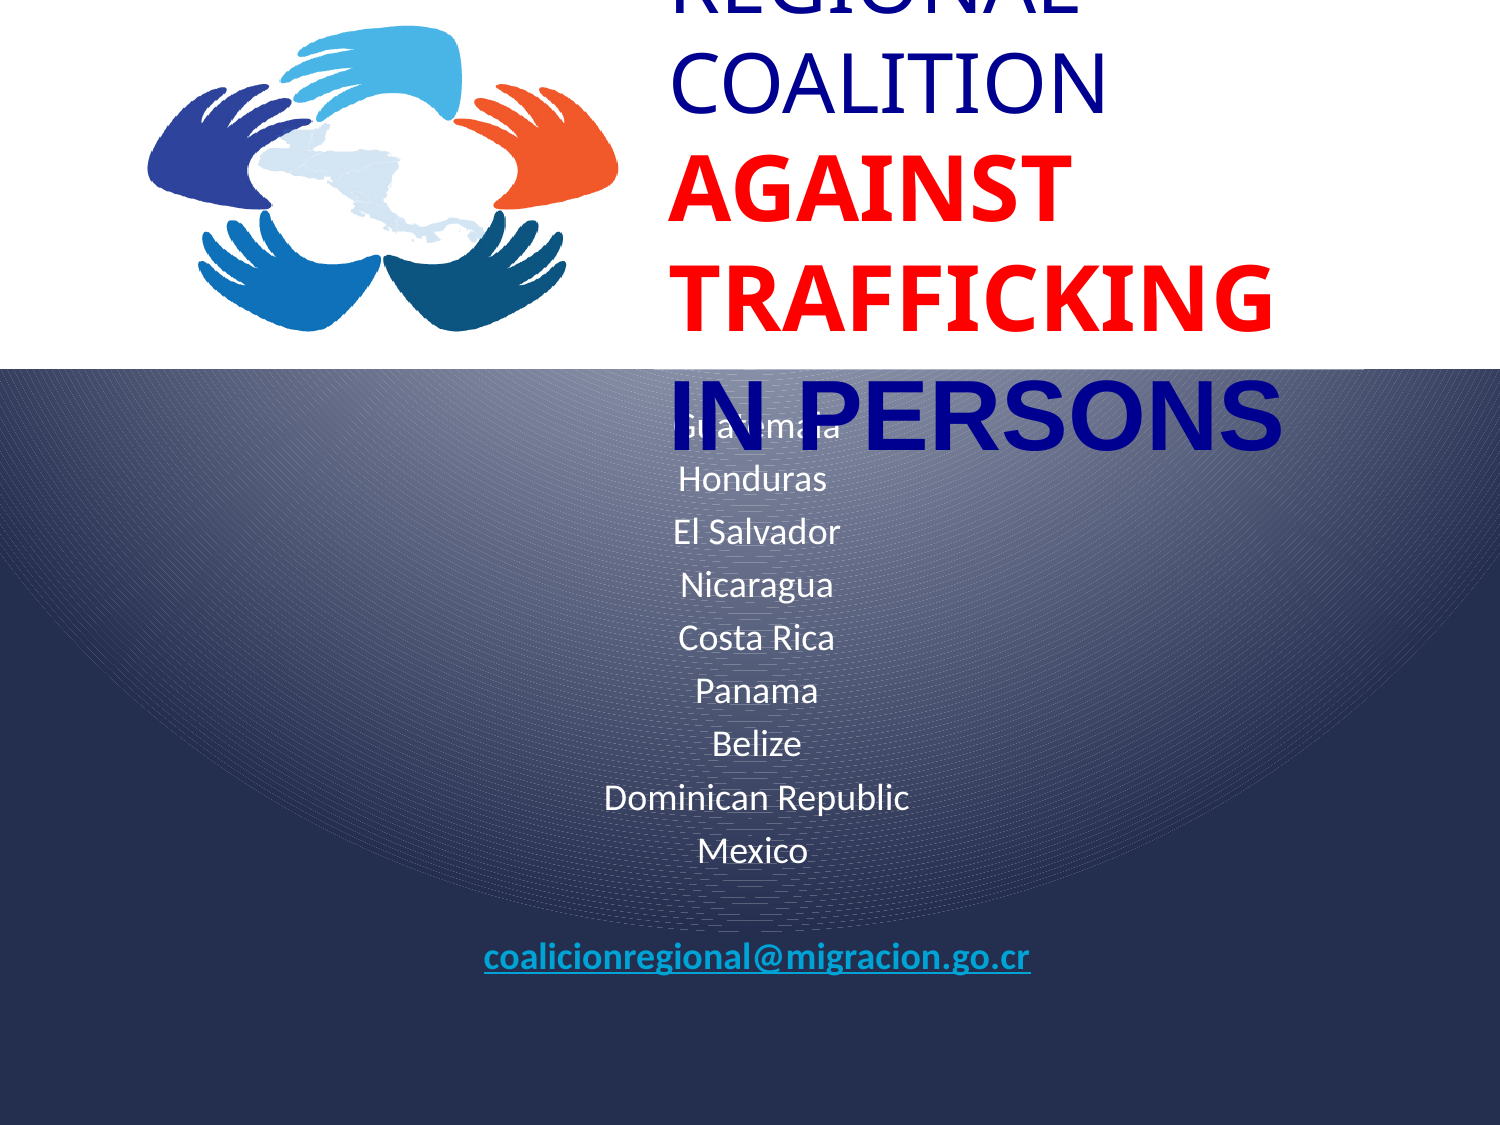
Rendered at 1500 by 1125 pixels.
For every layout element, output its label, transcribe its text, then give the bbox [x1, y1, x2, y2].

list Guatemala Honduras El Salvador Nicaragua Costa Rica Panama Belize Dominican Republic Mexico coalicionregional@migracion.go.cr [82, 377, 1432, 1000]
picture [0, 0, 1500, 369]
